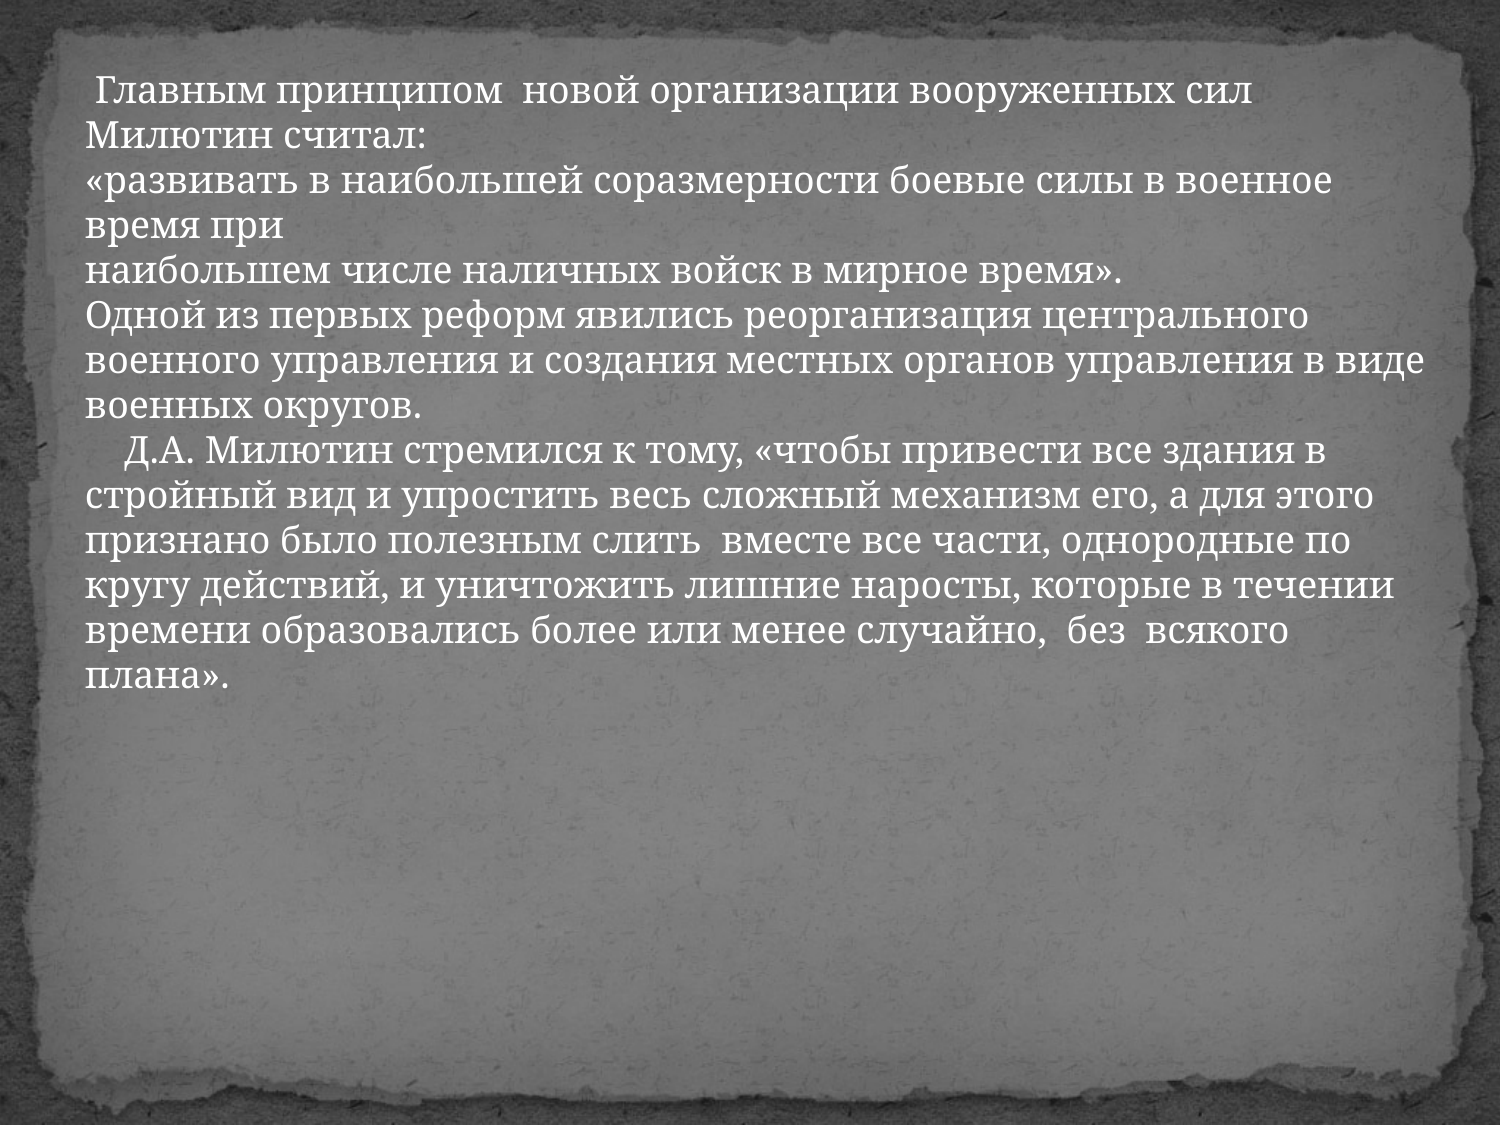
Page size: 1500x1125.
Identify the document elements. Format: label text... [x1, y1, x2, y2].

text_box Главным принципом новой организации вооруженных сил Милютин считал: «развивать в наибольшей соразмерности боевые силы в военное время при наибольшем числе наличных войск в мирное время». Одной из первых реформ явились реорганизация центрального военного управления и создания местных органов управления в виде военных округов. Д.А. Милютин стремился к тому, «чтобы привести все здания в стройный вид и упростить весь сложный механизм его, а для этого признано было полезным слить вместе все части, однородные по кругу действий, и уничтожить лишние наросты, которые в течении времени образовались более или менее случайно, без всякого плана». [70, 58, 1442, 704]
